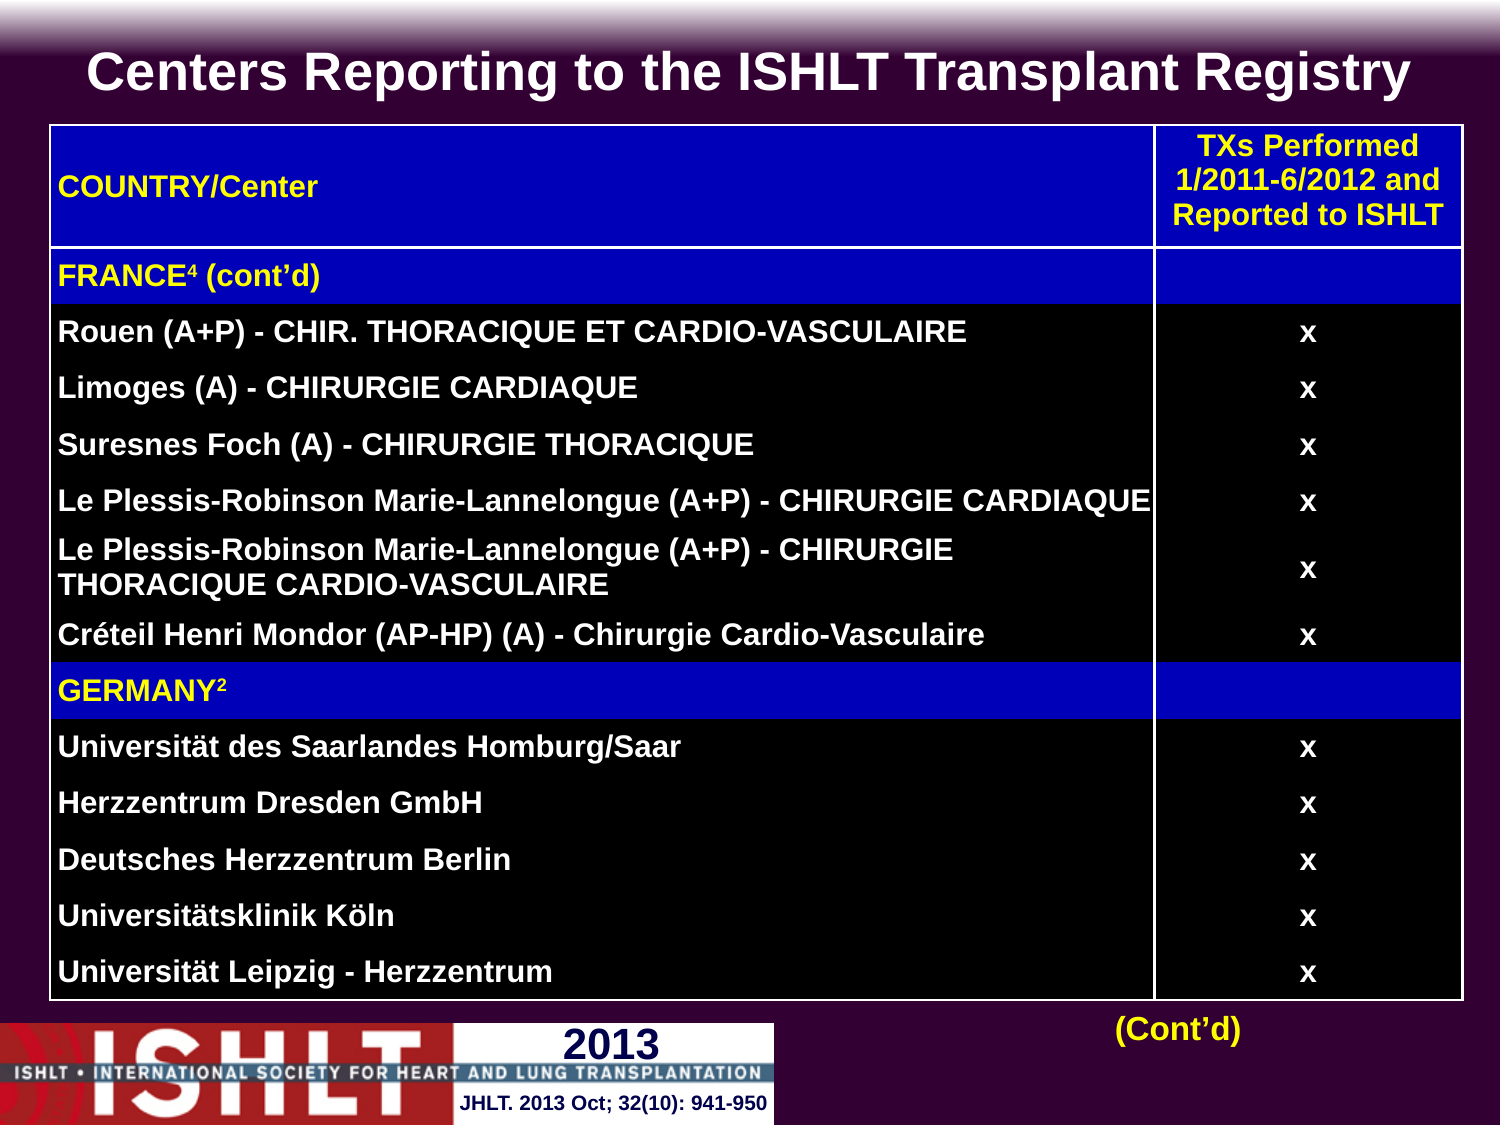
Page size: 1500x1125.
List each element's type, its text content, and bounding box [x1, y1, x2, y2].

table_cell [1156, 249, 1461, 304]
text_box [0, 1007, 774, 1125]
table_cell Le Plessis-Robinson Marie-Lannelongue (A+P) - CHIRURGIE CARDIAQUE [51, 472, 1153, 529]
table_cell x [1156, 943, 1461, 999]
table_header TXs Performed 1/2011-6/2012 and Reported to ISHLT [1156, 126, 1461, 246]
table_cell x [1156, 719, 1461, 775]
table_cell Créteil Henri Mondor (AP-HP) (A) - Chirurgie Cardio-Vasculaire [51, 606, 1153, 662]
table_cell Universitätsklinik Köln [51, 887, 1153, 943]
table_cell x [1156, 360, 1461, 416]
text_box (Cont’d) [1100, 999, 1275, 1055]
table_cell x [1156, 529, 1461, 606]
table_cell Universität des Saarlandes Homburg/Saar [51, 719, 1153, 775]
table_cell x [1156, 304, 1461, 360]
table_cell Universität Leipzig - Herzzentrum [51, 943, 1153, 999]
table_cell x [1156, 831, 1461, 887]
table_cell Limoges (A) - CHIRURGIE CARDIAQUE [51, 360, 1153, 416]
title Centers Reporting to the ISHLT Transplant Registry [0, 24, 1500, 113]
table_cell Deutsches Herzzentrum Berlin [51, 831, 1153, 887]
table_cell [1156, 662, 1461, 719]
table_cell x [1156, 606, 1461, 662]
table_cell GERMANY2 [51, 662, 1153, 719]
table_cell FRANCE4 (cont’d) [51, 249, 1153, 304]
table_cell x [1156, 887, 1461, 943]
table_cell x [1156, 472, 1461, 529]
table_cell x [1156, 416, 1461, 472]
table_cell Le Plessis-Robinson Marie-Lannelongue (A+P) - CHIRURGIE THORACIQUE CARDIO-VASCULAIRE [51, 529, 1153, 606]
table_cell Rouen (A+P) - CHIR. THORACIQUE ET CARDIO-VASCULAIRE [51, 304, 1153, 360]
table_cell x [1156, 775, 1461, 831]
table_header COUNTRY/Center [51, 126, 1153, 246]
table_cell Suresnes Foch (A) - CHIRURGIE THORACIQUE [51, 416, 1153, 472]
table_cell Herzzentrum Dresden GmbH [51, 775, 1153, 831]
